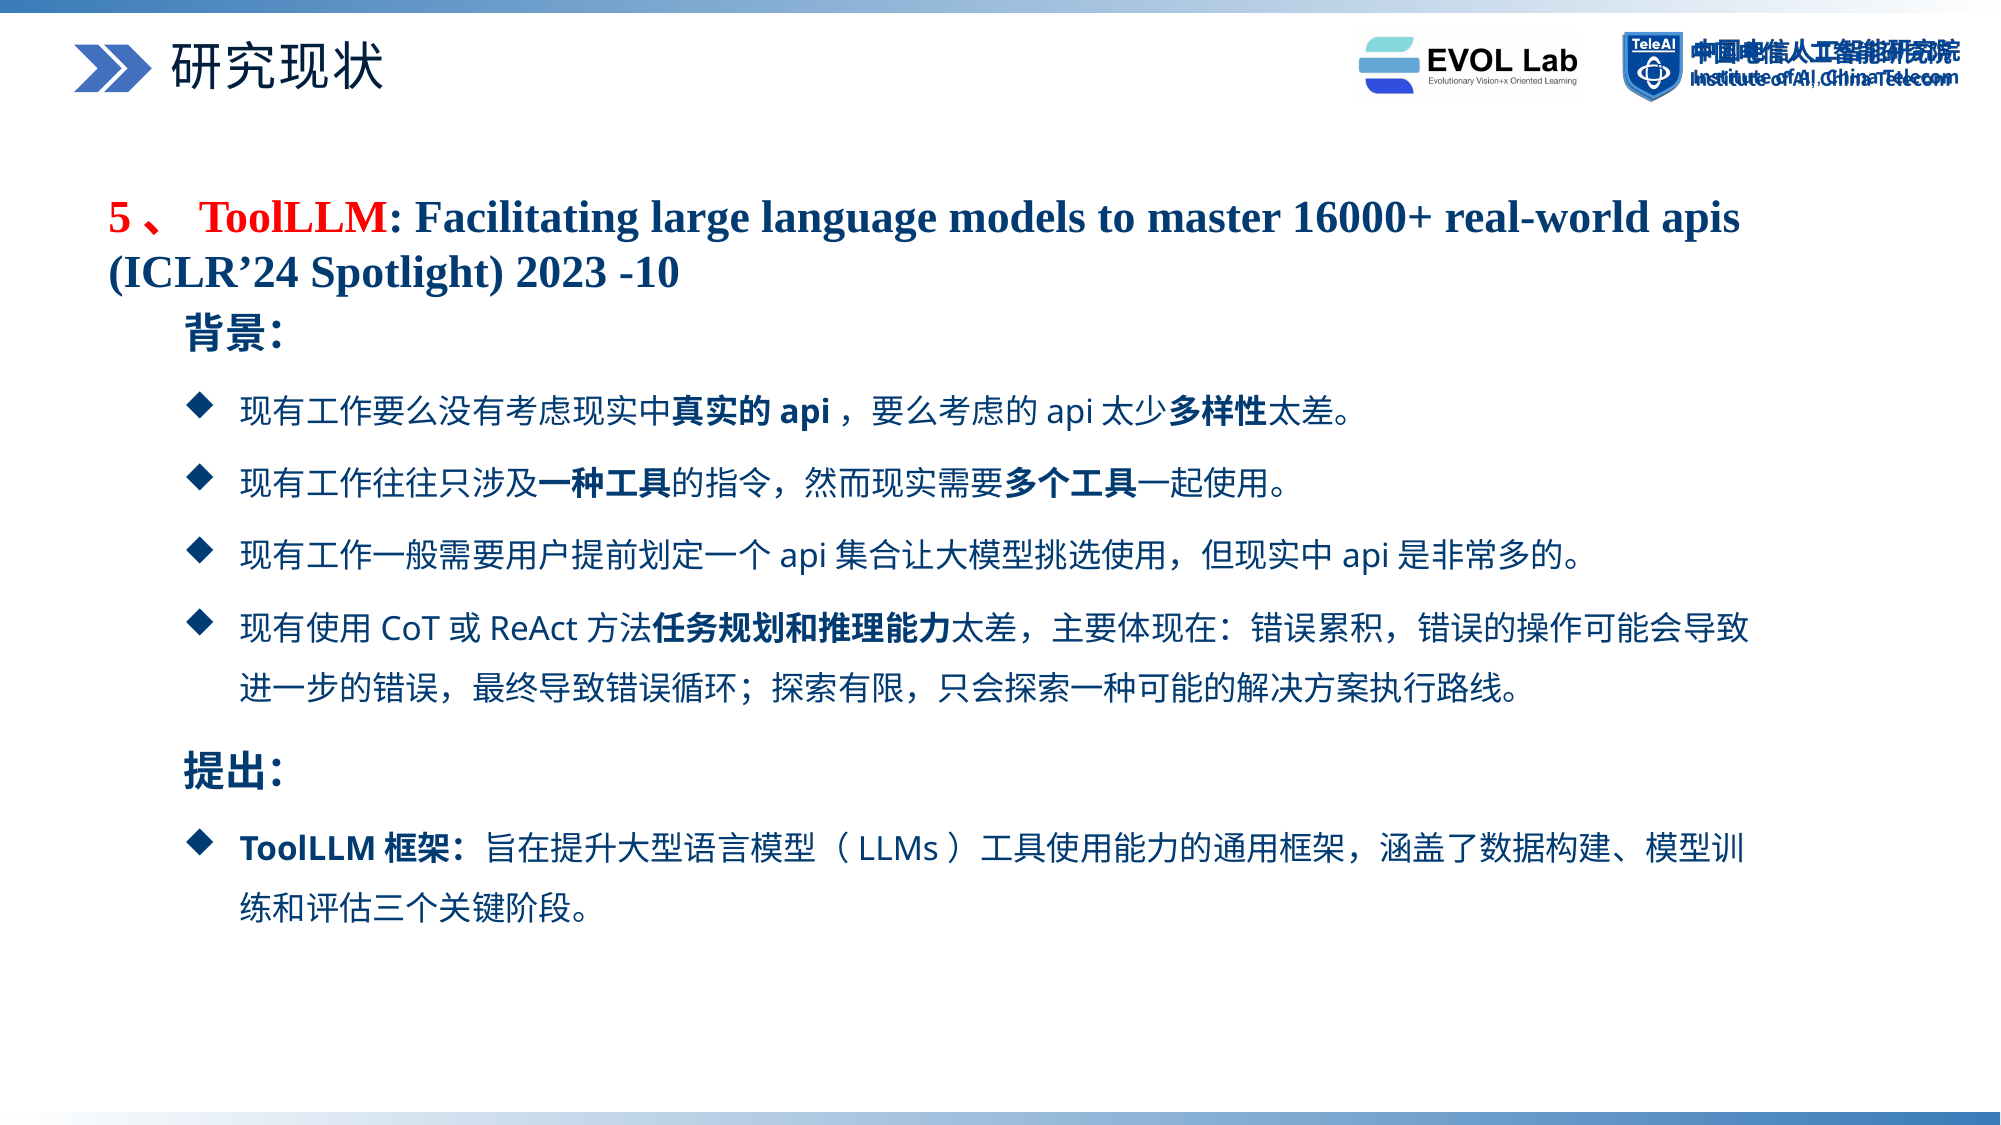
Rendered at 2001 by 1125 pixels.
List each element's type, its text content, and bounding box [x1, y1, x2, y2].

text_box 5、ToolLLM: Facilitating large language models to master 16000+ real-world apis (ICLR’24 Spotlight) 2023 -10 背景： 现有工作要么没有考虑现实中真实的api，要么考虑的api太少多样性太差。 现有工作往往只涉及一种工具的指令，然而现实需要多个工具一起使用。 现有工作一般需要用户提前划定一个api集合让大模型挑选使用，但现实中api是非常多的。 现有使用CoT或ReAct方法任务规划和推理能力太差，主要体现在：错误累积，错误的操作可能会导致进一步的错误，最终导致错误循环；探索有限，只会探索一种可能的解决方案执行路线。 提出： ToolLLM框架：旨在提升大型语言模型（LLMs）工具使用能力的通用框架，涵盖了数据构建、模型训练和评估三个关键阶段。 [93, 179, 1792, 1007]
picture [1621, 21, 1977, 106]
text_box 研究现状 [155, 32, 635, 104]
picture [1352, 30, 1580, 100]
